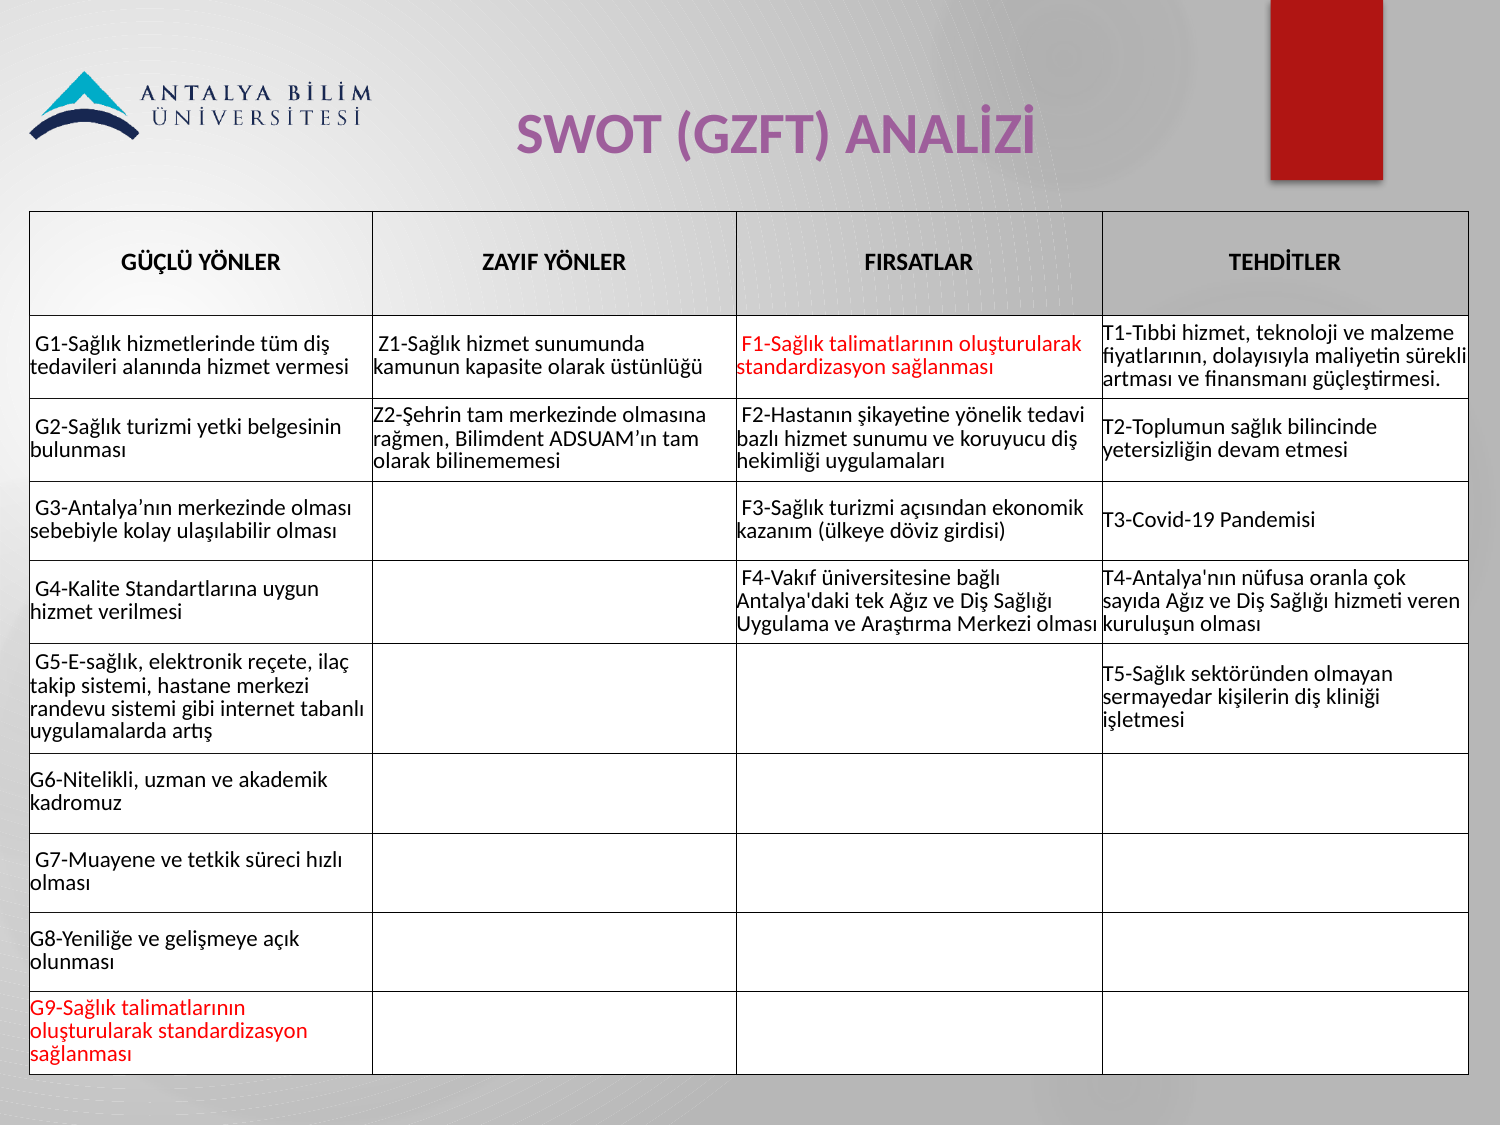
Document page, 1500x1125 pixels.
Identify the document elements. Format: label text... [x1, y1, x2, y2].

table_cell [373, 834, 736, 912]
table_cell [1103, 913, 1468, 991]
table_cell [373, 561, 736, 643]
table_cell [737, 992, 1102, 1074]
table_cell F4-Vakıf üniversitesine bağlı Antalya'daki tek Ağız ve Diş Sağlığı Uygulama ve Araştırma Merkezi olması [737, 561, 1102, 643]
table_cell G9-Sağlık talimatlarının oluşturularak standardizasyon sağlanması [30, 992, 372, 1074]
table_cell G5-E-sağlık, elektronik reçete, ilaç takip sistemi, hastane merkezi randevu sistemi gibi internet tabanlı uygulamalarda artış [30, 644, 372, 753]
table_header FIRSATLAR [737, 212, 1102, 315]
table_cell Z1-Sağlık hizmet sunumunda kamunun kapasite olarak üstünlüğü [373, 316, 736, 398]
table_cell T3-Covid-19 Pandemisi [1103, 482, 1468, 560]
table_cell F2-Hastanın şikayetine yönelik tedavi bazlı hizmet sunumu ve koruyucu diş hekimliği uygulamaları [737, 399, 1102, 481]
table_cell G4-Kalite Standartlarına uygun hizmet verilmesi [30, 561, 372, 643]
table_cell [373, 644, 736, 753]
table_cell G1-Sağlık hizmetlerinde tüm diş tedavileri alanında hizmet vermesi [30, 316, 372, 398]
table_cell G2-Sağlık turizmi yetki belgesinin bulunması [30, 399, 372, 481]
table_cell [1103, 754, 1468, 833]
table_cell T1-Tıbbi hizmet, teknoloji ve malzeme fiyatlarının, dolayısıyla maliyetin sürekli artması ve finansmanı güçleştirmesi. [1103, 316, 1468, 398]
table_cell [1103, 992, 1468, 1074]
table_cell [737, 913, 1102, 991]
table_cell [1103, 834, 1468, 912]
table_cell [737, 754, 1102, 833]
table_cell G8-Yeniliğe ve gelişmeye açık olunması [30, 913, 372, 991]
table_header ZAYIF YÖNLER [373, 212, 736, 315]
table_header GÜÇLÜ YÖNLER [30, 212, 372, 315]
table_cell T2-Toplumun sağlık bilincinde yetersizliğin devam etmesi [1103, 399, 1468, 481]
table_cell G3-Antalya’nın merkezinde olması sebebiyle kolay ulaşılabilir olması [30, 482, 372, 560]
table_cell [373, 992, 736, 1074]
table_cell G6-Nitelikli, uzman ve akademik kadromuz [30, 754, 372, 833]
table_header TEHDİTLER [1103, 212, 1468, 315]
table_cell [373, 754, 736, 833]
table_cell G7-Muayene ve tetkik süreci hızlı olması [30, 834, 372, 912]
table_cell [737, 834, 1102, 912]
table_cell T4-Antalya'nın nüfusa oranla çok sayıda Ağız ve Diş Sağlığı hizmeti veren kuruluşun olması [1103, 561, 1468, 643]
table_cell F3-Sağlık turizmi açısından ekonomik kazanım (ülkeye döviz girdisi) [737, 482, 1102, 560]
table_cell [373, 913, 736, 991]
table_cell Z2-Şehrin tam merkezinde olmasına rağmen, Bilimdent ADSUAM’ın tam olarak bilinememesi [373, 399, 736, 481]
picture [29, 68, 373, 142]
table_cell [737, 644, 1102, 753]
text_box SWOT (GZFT) ANALİZİ [415, 88, 1138, 174]
table_cell F1-Sağlık talimatlarının oluşturularak standardizasyon sağlanması [737, 316, 1102, 398]
table_cell T5-Sağlık sektöründen olmayan sermayedar kişilerin diş kliniği işletmesi [1103, 644, 1468, 753]
table_cell [373, 482, 736, 560]
